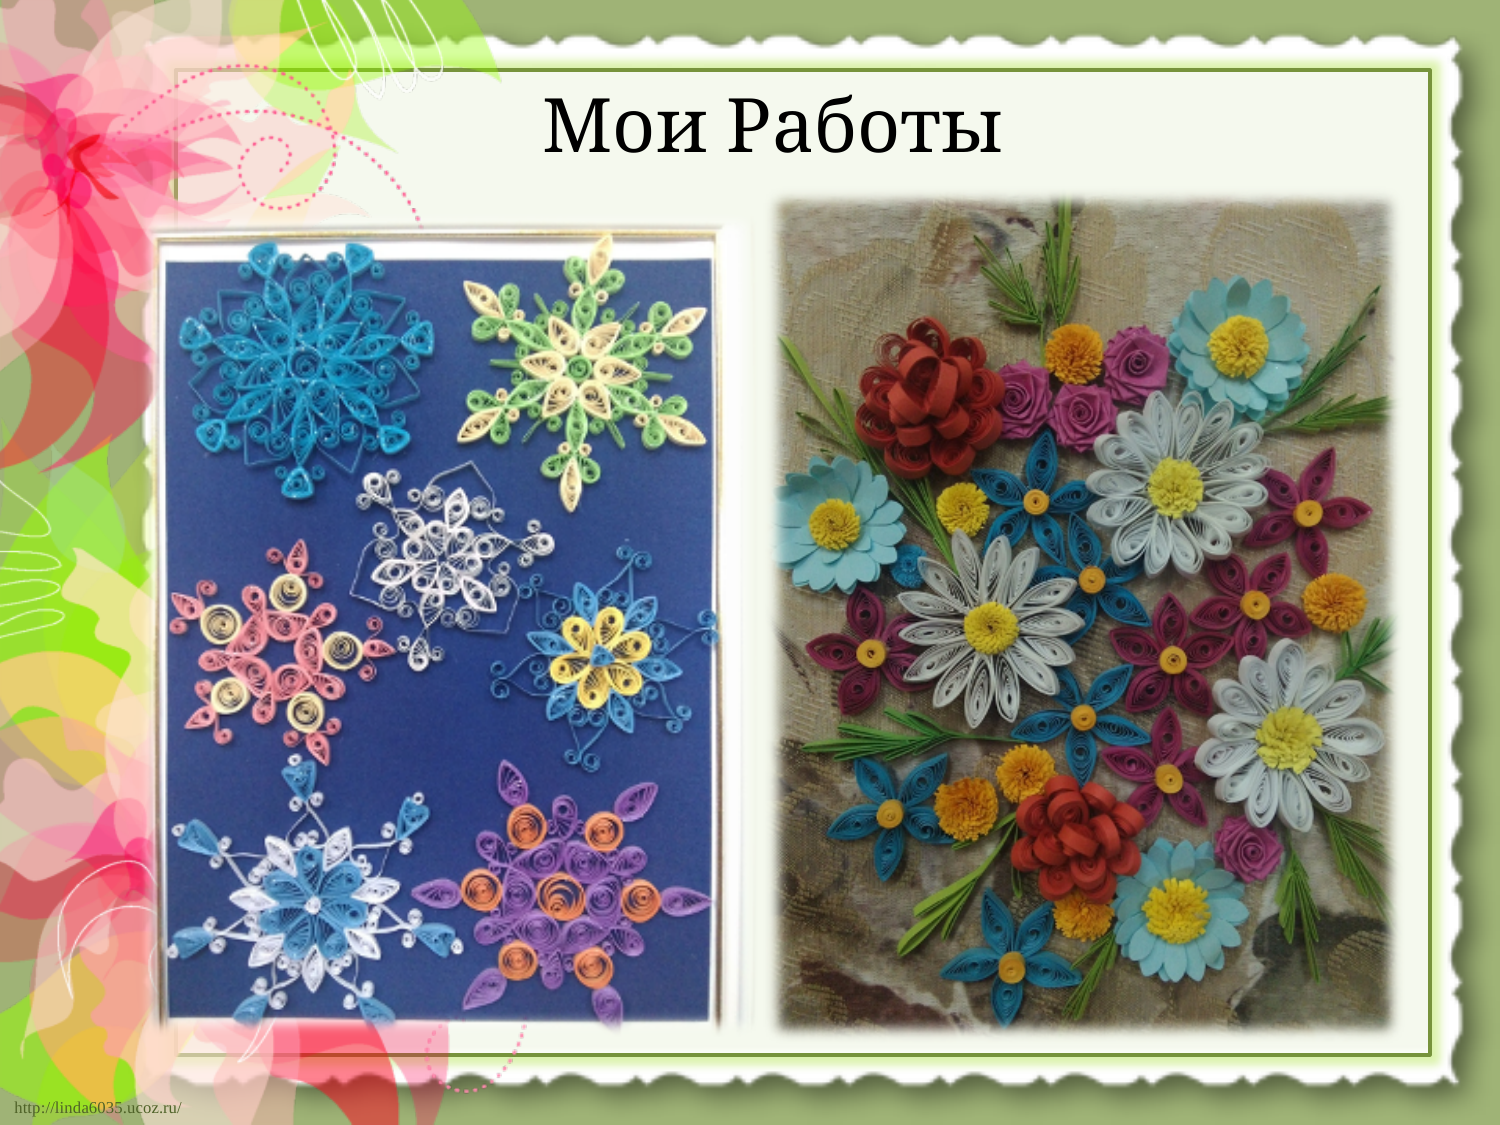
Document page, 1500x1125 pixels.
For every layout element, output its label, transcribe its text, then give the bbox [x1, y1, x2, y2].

picture [0, 0, 1500, 1125]
title Мои Работы [292, 70, 1254, 188]
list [761, 184, 1409, 1047]
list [135, 207, 756, 1041]
